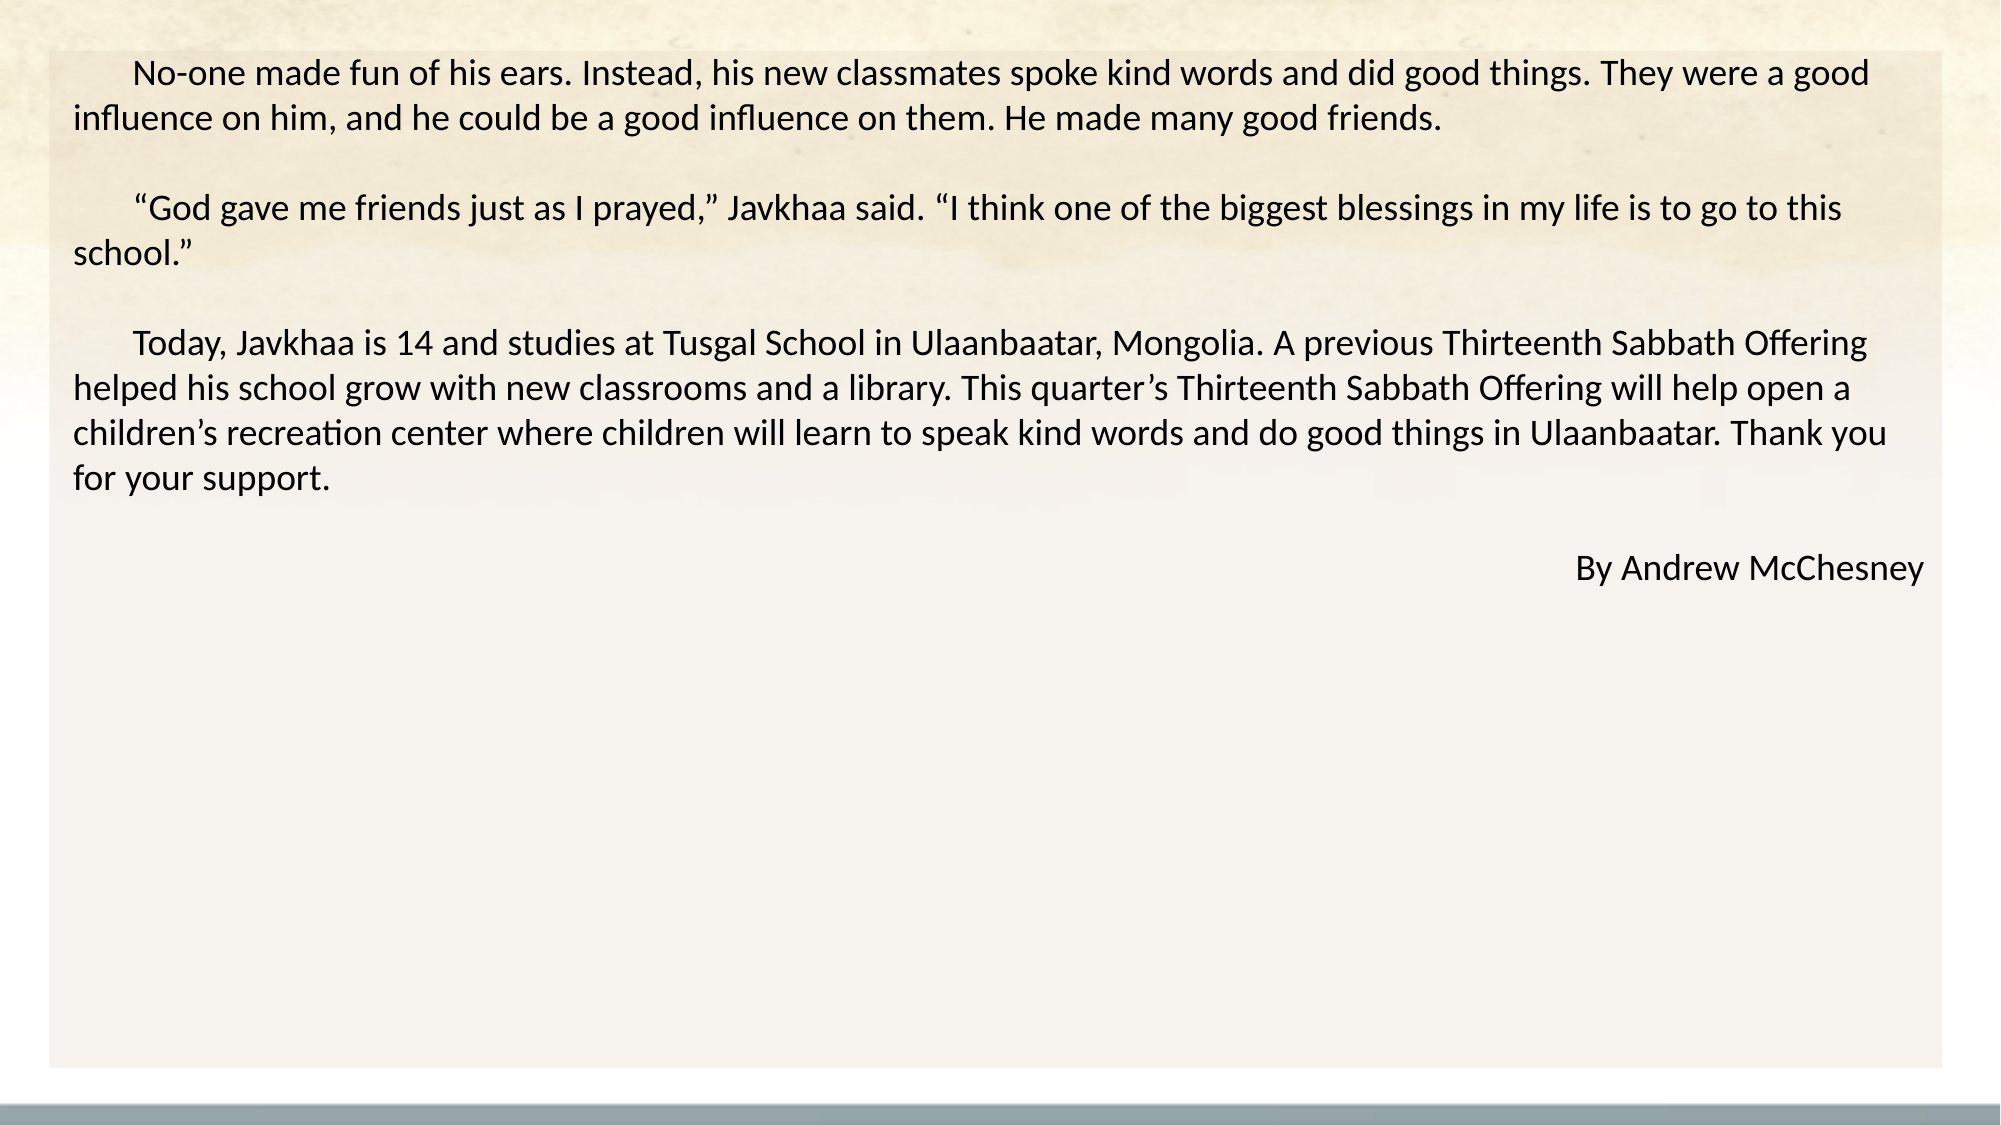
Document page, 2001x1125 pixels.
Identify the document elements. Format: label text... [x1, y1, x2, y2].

text_box No-one made fun of his ears. Instead, his new classmates spoke kind words and did good things. They were a good influence on him, and he could be a good influence on them. He made many good friends. “God gave me friends just as I prayed,” Javkhaa said. “I think one of the biggest blessings in my life is to go to this school.” Today, Javkhaa is 14 and studies at Tusgal School in Ulaanbaatar, Mongolia. A previous Thirteenth Sabbath Offering helped his school grow with new classrooms and a library. This quarter’s Thirteenth Sabbath Offering will help open a children’s recreation center where children will learn to speak kind words and do good things in Ulaanbaatar. Thank you for your support. By Andrew McChesney [58, 40, 1940, 596]
picture [0, 0, 2001, 1125]
